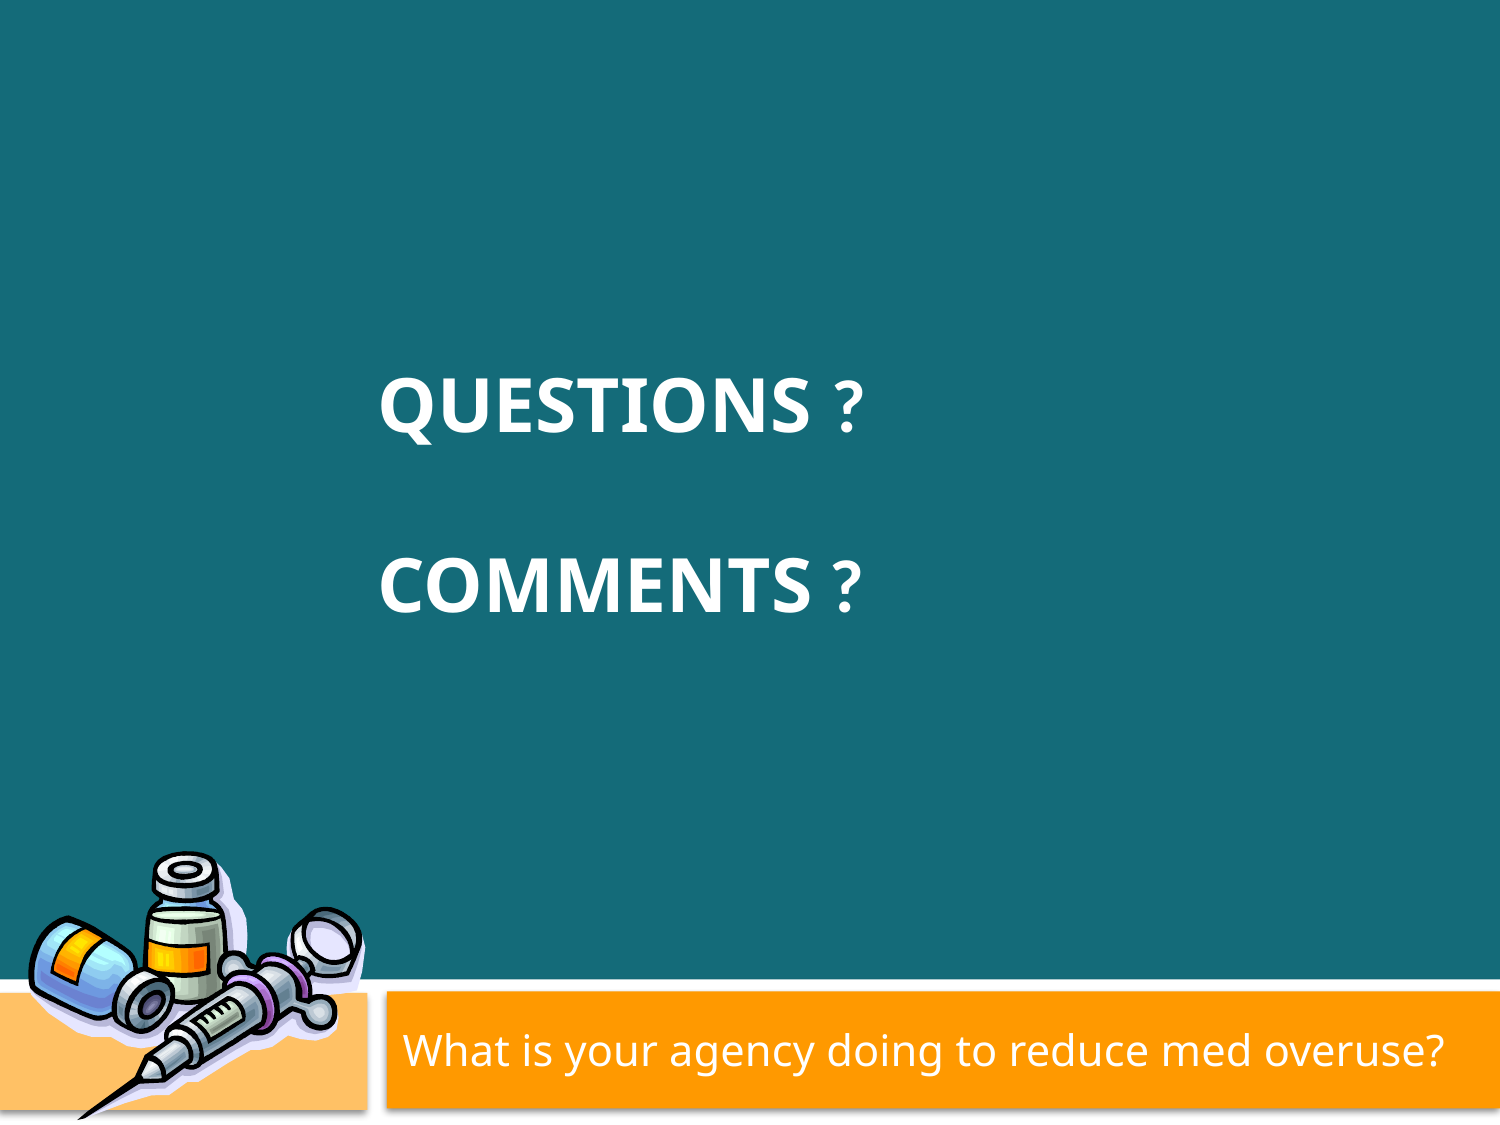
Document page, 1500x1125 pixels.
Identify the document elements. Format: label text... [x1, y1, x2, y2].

subtitle What is your agency doing to reduce med overuse? [387, 992, 1488, 1106]
title Questions ? Comments ? [362, 187, 1338, 776]
picture [24, 845, 371, 1125]
